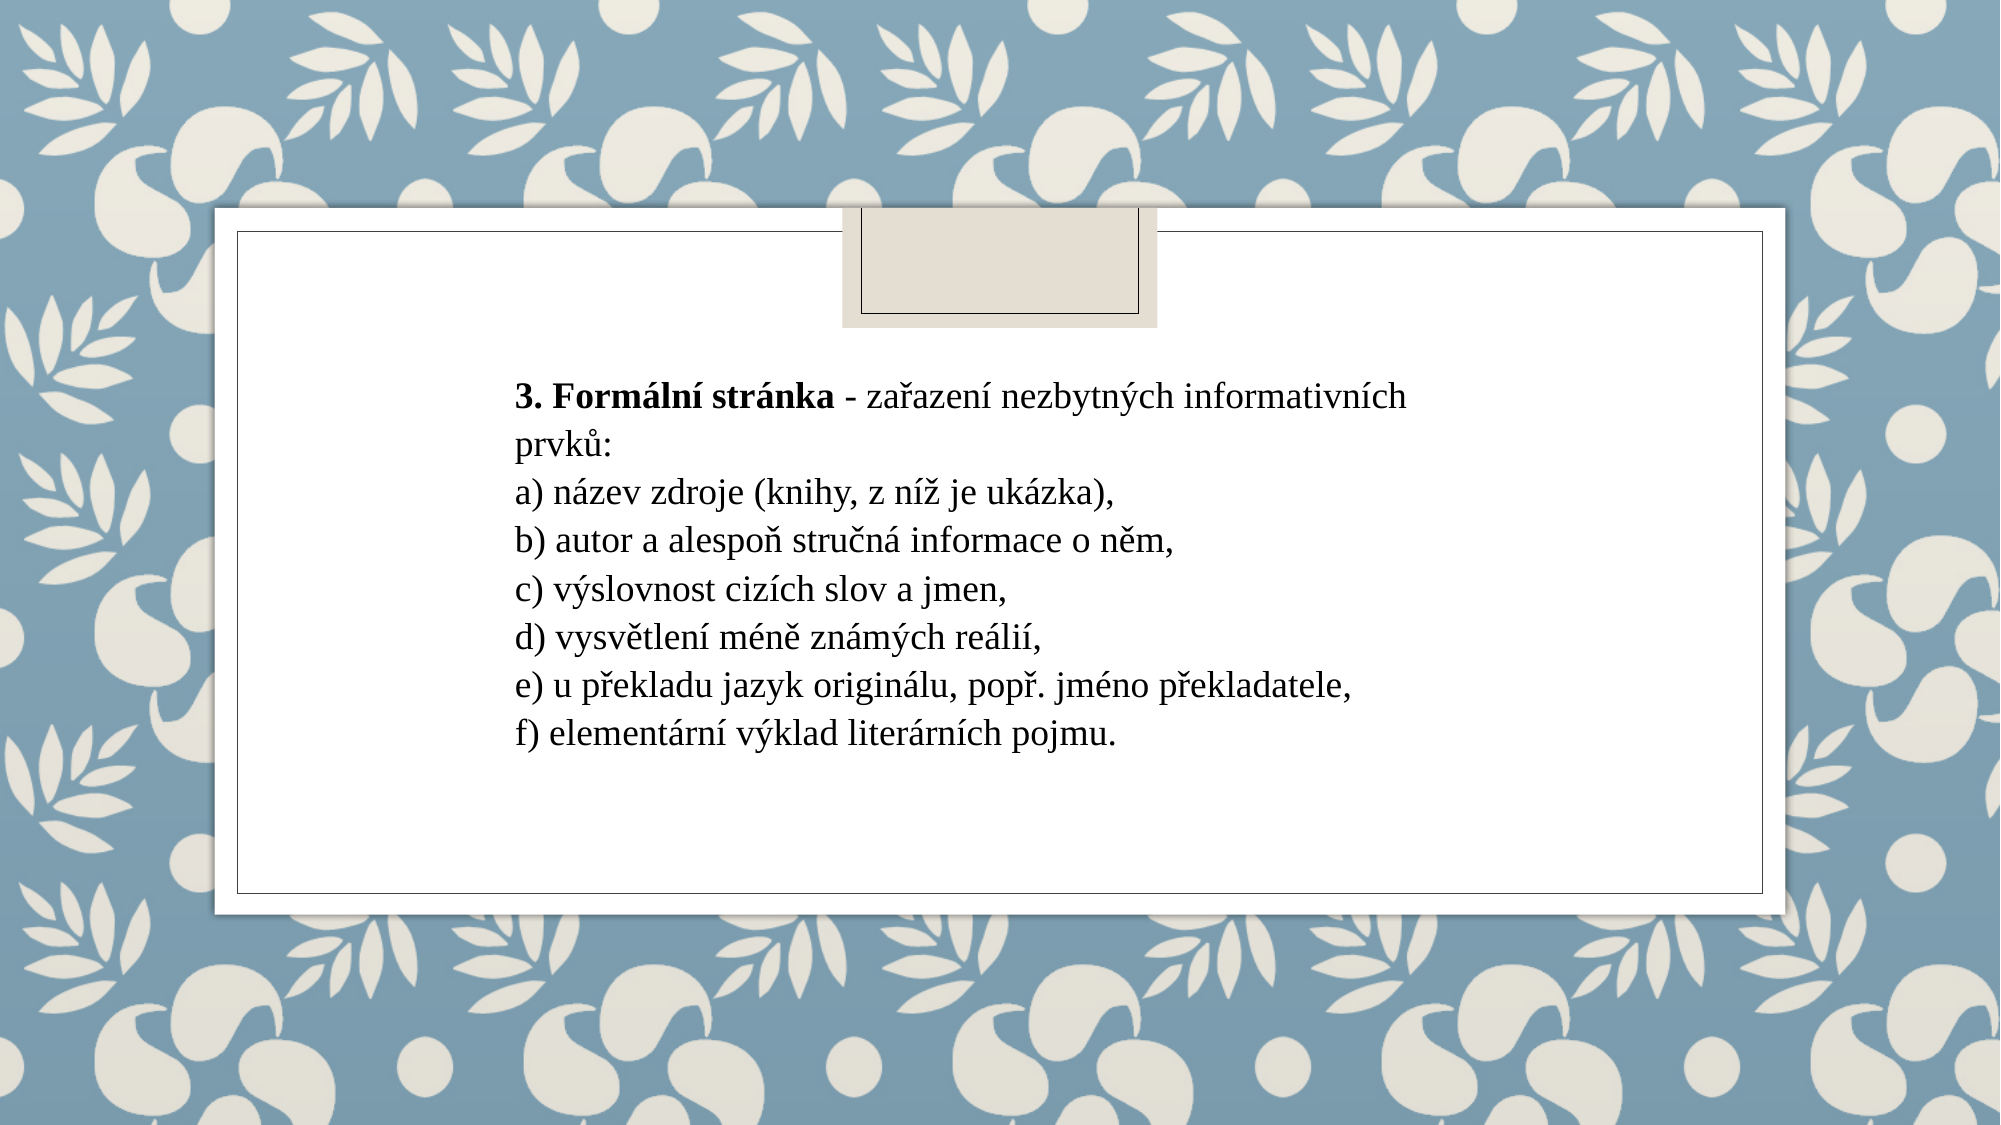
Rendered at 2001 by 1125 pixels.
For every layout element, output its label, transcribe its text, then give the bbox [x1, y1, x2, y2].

text_box 3. Formální stránka - zařazení nezbytných informativních prvků: a) název zdroje (knihy, z níž je ukázka), b) autor a alespoň stručná informace o něm, c) výslovnost cizích slov a jmen, d) vysvětlení méně známých reálií, e) u překladu jazyk originálu, popř. jméno překladatele, f) elementární výklad literárních pojmu. [500, 360, 1500, 761]
